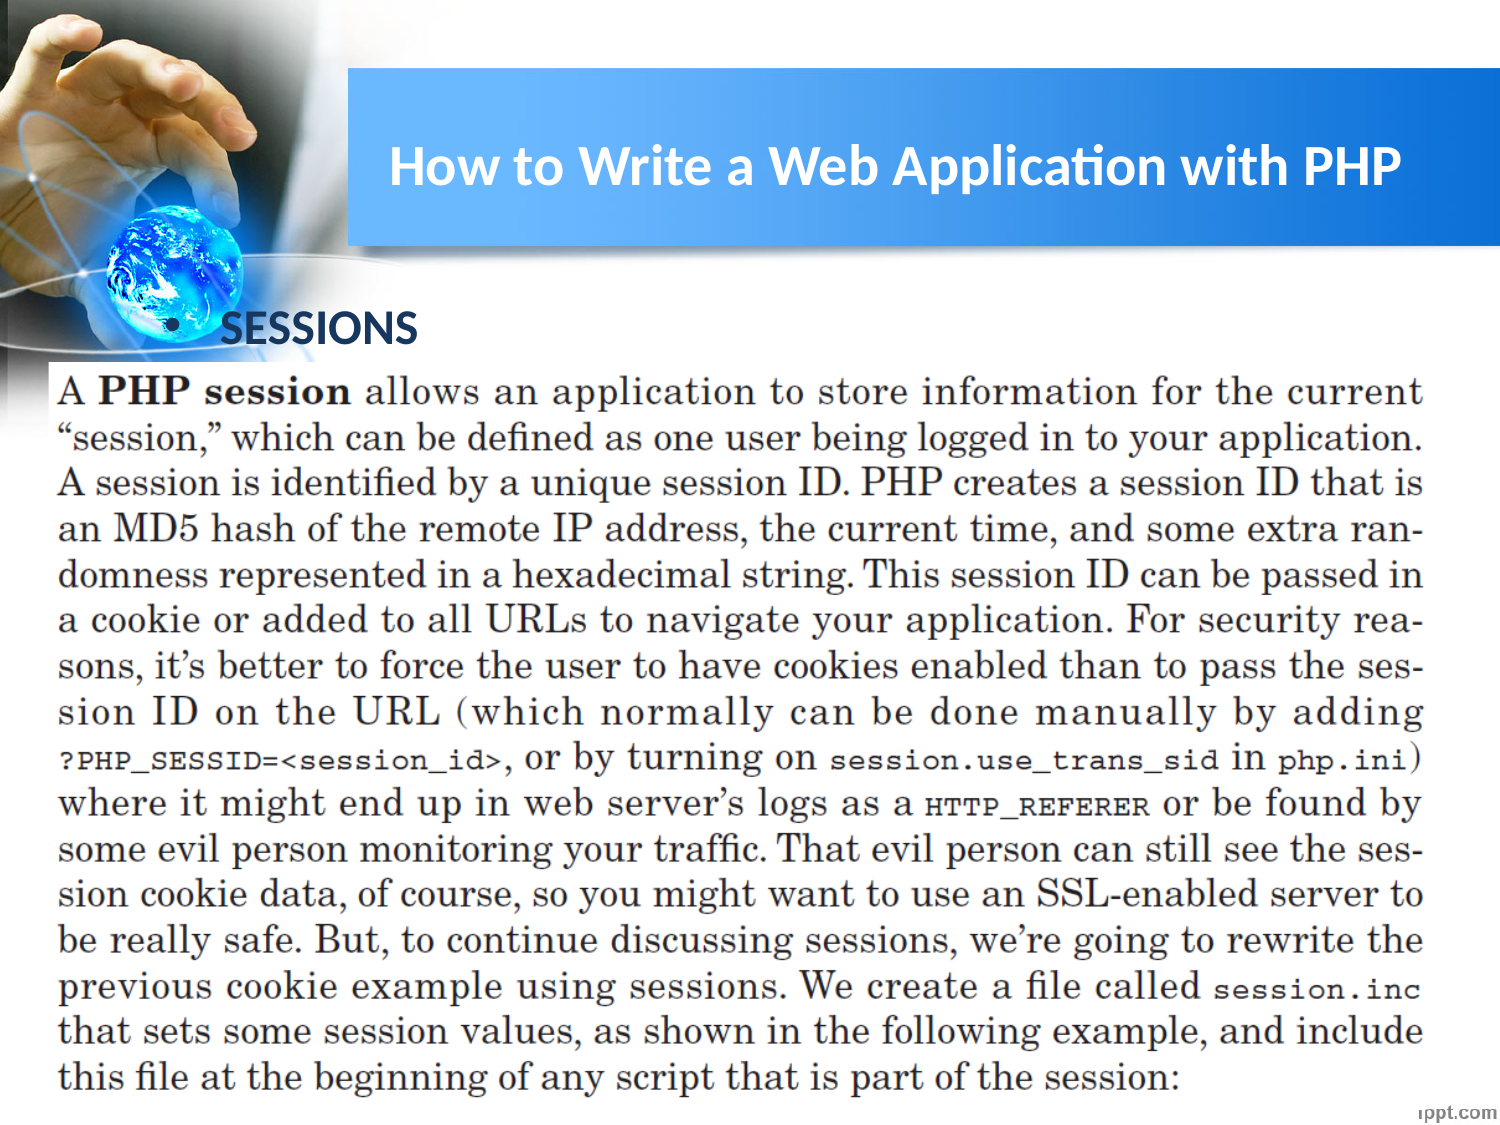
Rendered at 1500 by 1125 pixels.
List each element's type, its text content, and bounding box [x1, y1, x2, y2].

list SESSIONS [148, 286, 1477, 1039]
title How to Write a Web Application with PHP [374, 111, 1452, 212]
picture [0, 0, 1500, 1125]
